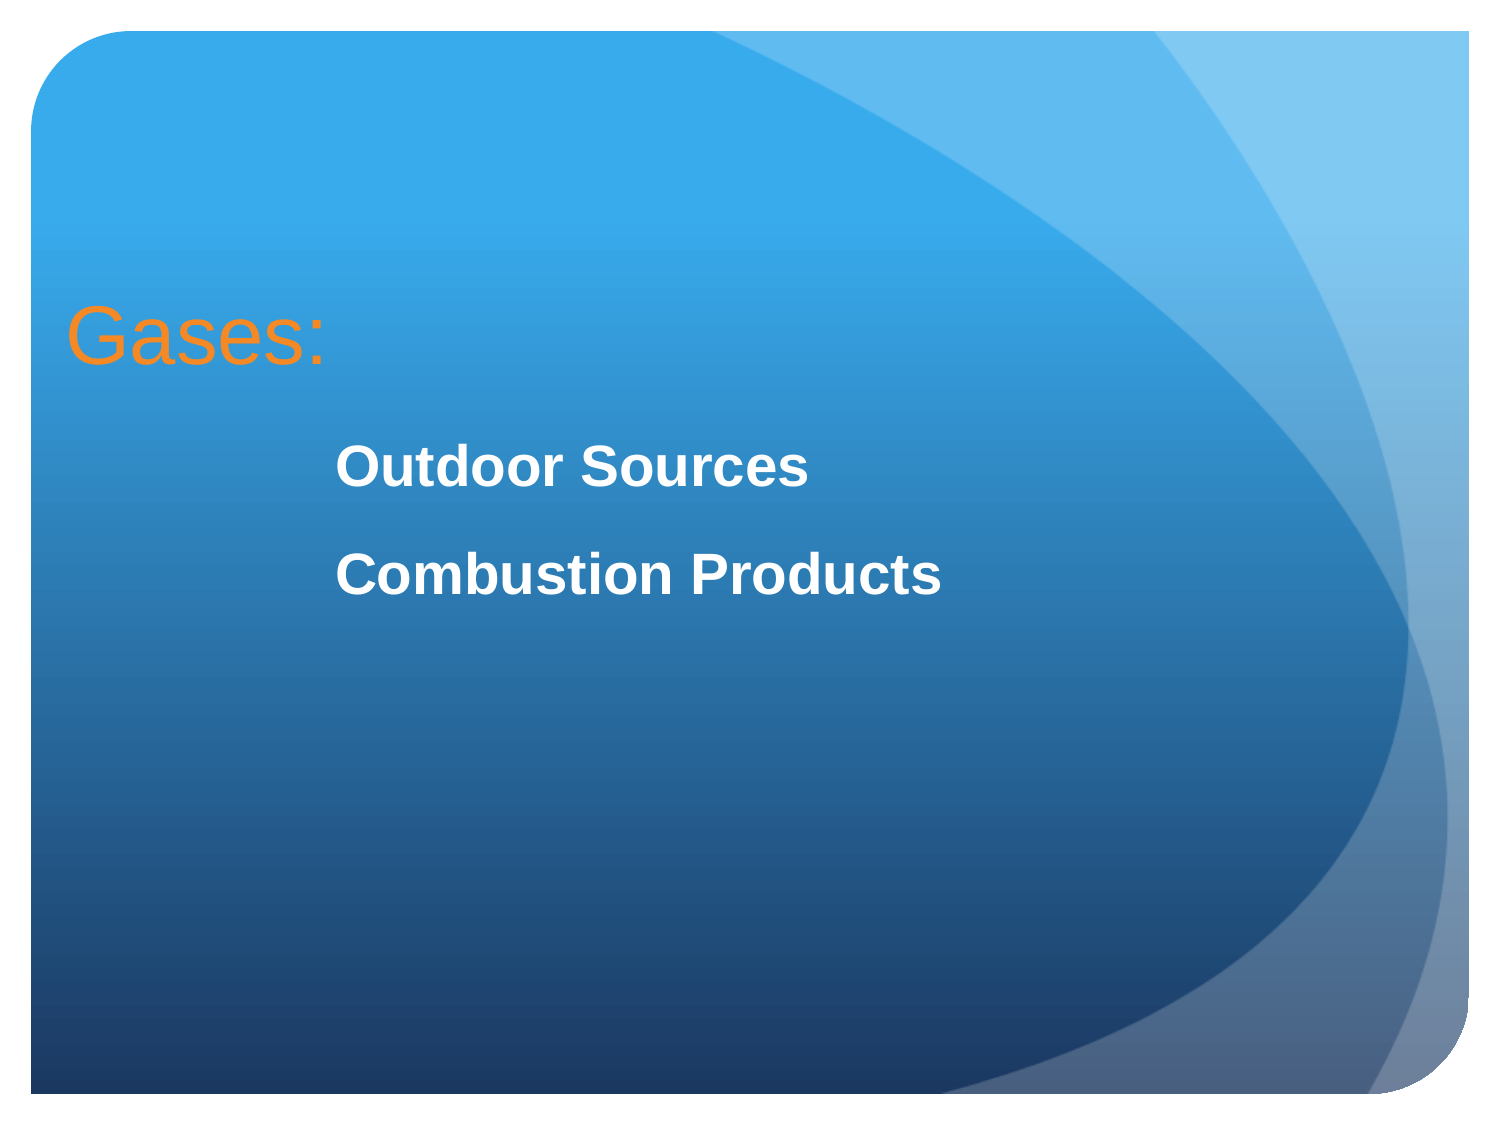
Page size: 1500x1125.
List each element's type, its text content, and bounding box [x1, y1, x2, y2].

text_box Outdoor Sources Combustion Products [320, 421, 1395, 614]
picture [24, 30, 1473, 1094]
title Gases: [50, 391, 1500, 489]
